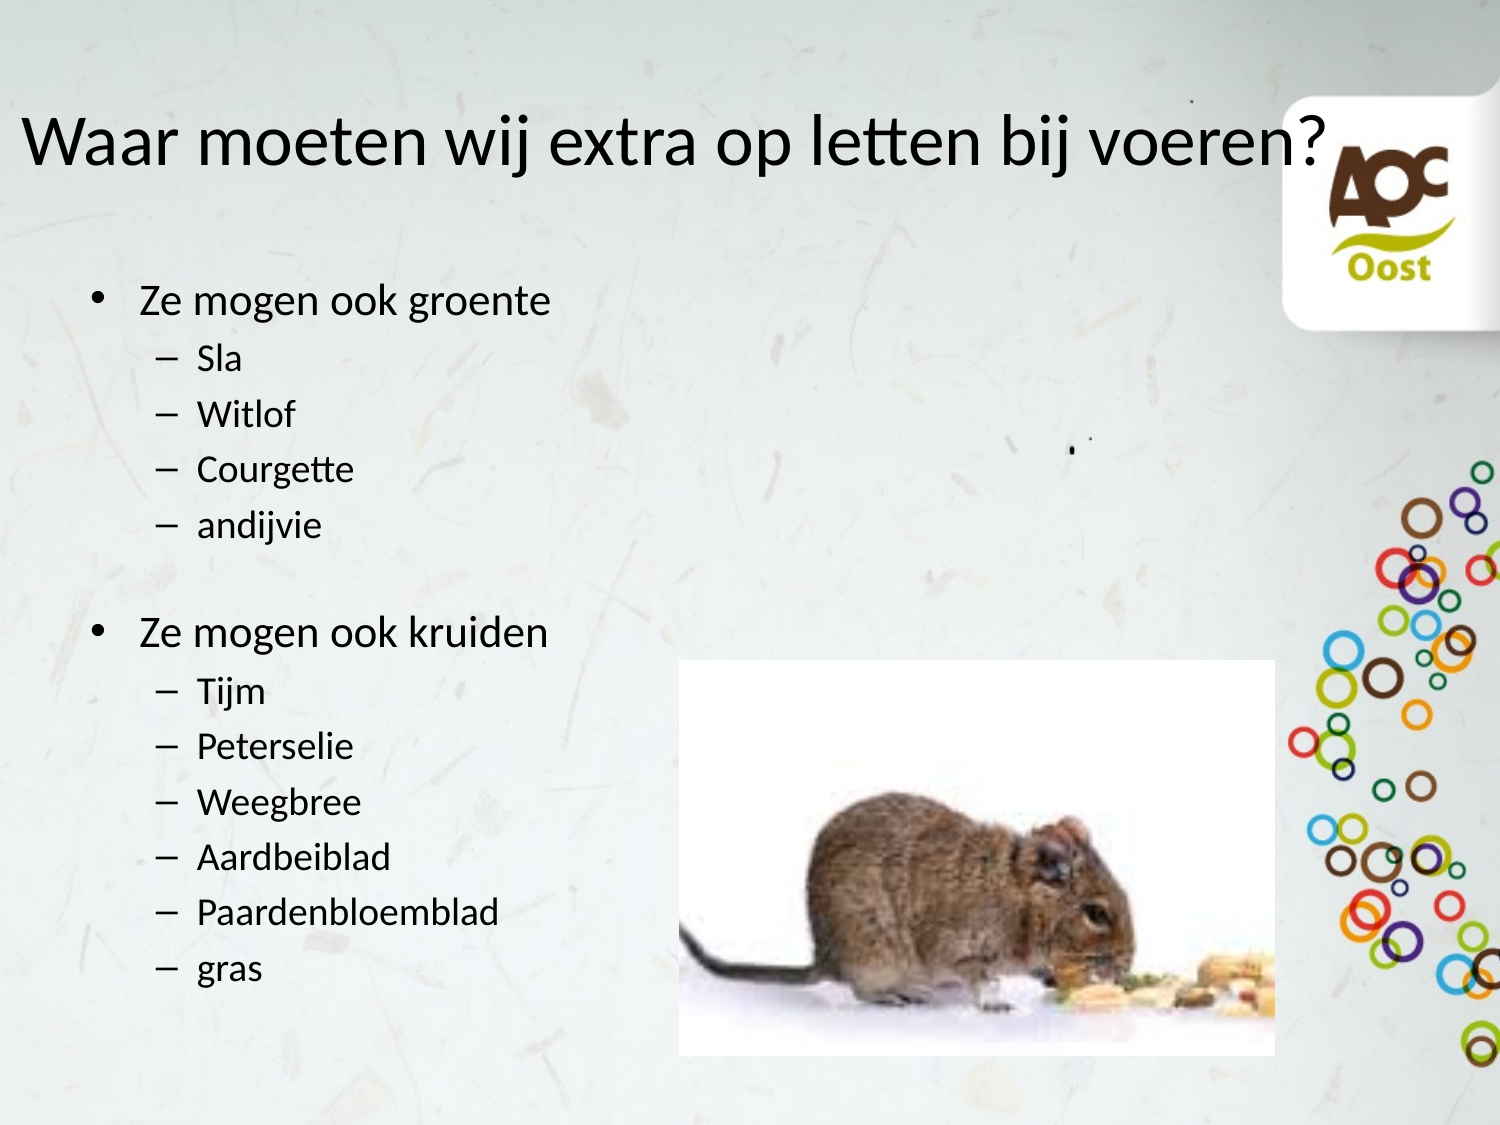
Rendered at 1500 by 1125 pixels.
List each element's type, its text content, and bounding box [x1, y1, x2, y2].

title Waar moeten wij extra op letten bij voeren? [1, 42, 1352, 231]
list Ze mogen ook groente Sla Witlof Courgette andijvie Ze mogen ook kruiden Tijm Peterselie Weegbree Aardbeiblad Paardenbloemblad gras [75, 262, 1425, 1005]
picture [0, 0, 1500, 1125]
